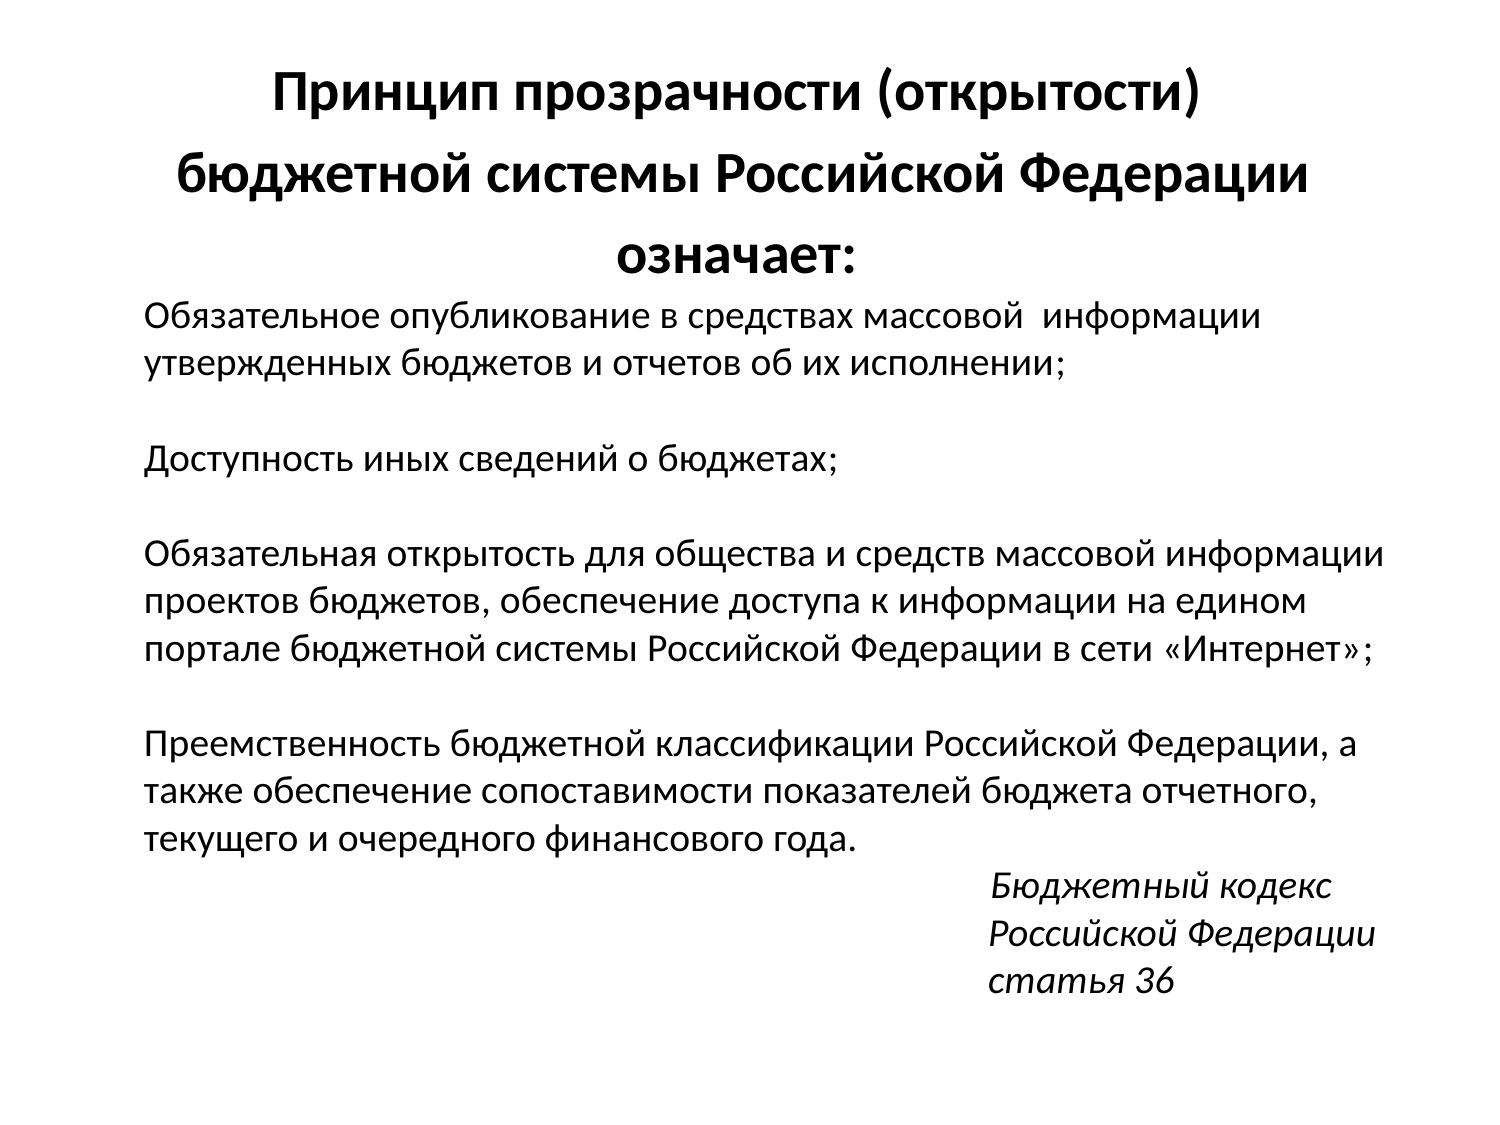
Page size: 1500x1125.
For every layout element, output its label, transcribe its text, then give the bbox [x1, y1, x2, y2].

list Принцип прозрачности (открытости) бюджетной системы Российской Федерации означает: [93, 46, 1394, 293]
title Обязательное опубликование в средствах массовой информации утвержденных бюджетов и отчетов об их исполнении; Доступность иных сведений о бюджетах; Обязательная открытость для общества и средств массовой информации проектов бюджетов, обеспечение доступа к информации на едином портале бюджетной системы Российской Федерации в сети «Интернет»; Преемственность бюджетной классификации Российской Федерации, а также обеспечение сопоставимости показателей бюджета отчетного, текущего и очередного финансового года. Бюджетный кодекс Российской Федерации статья 36 [128, 281, 1418, 1020]
